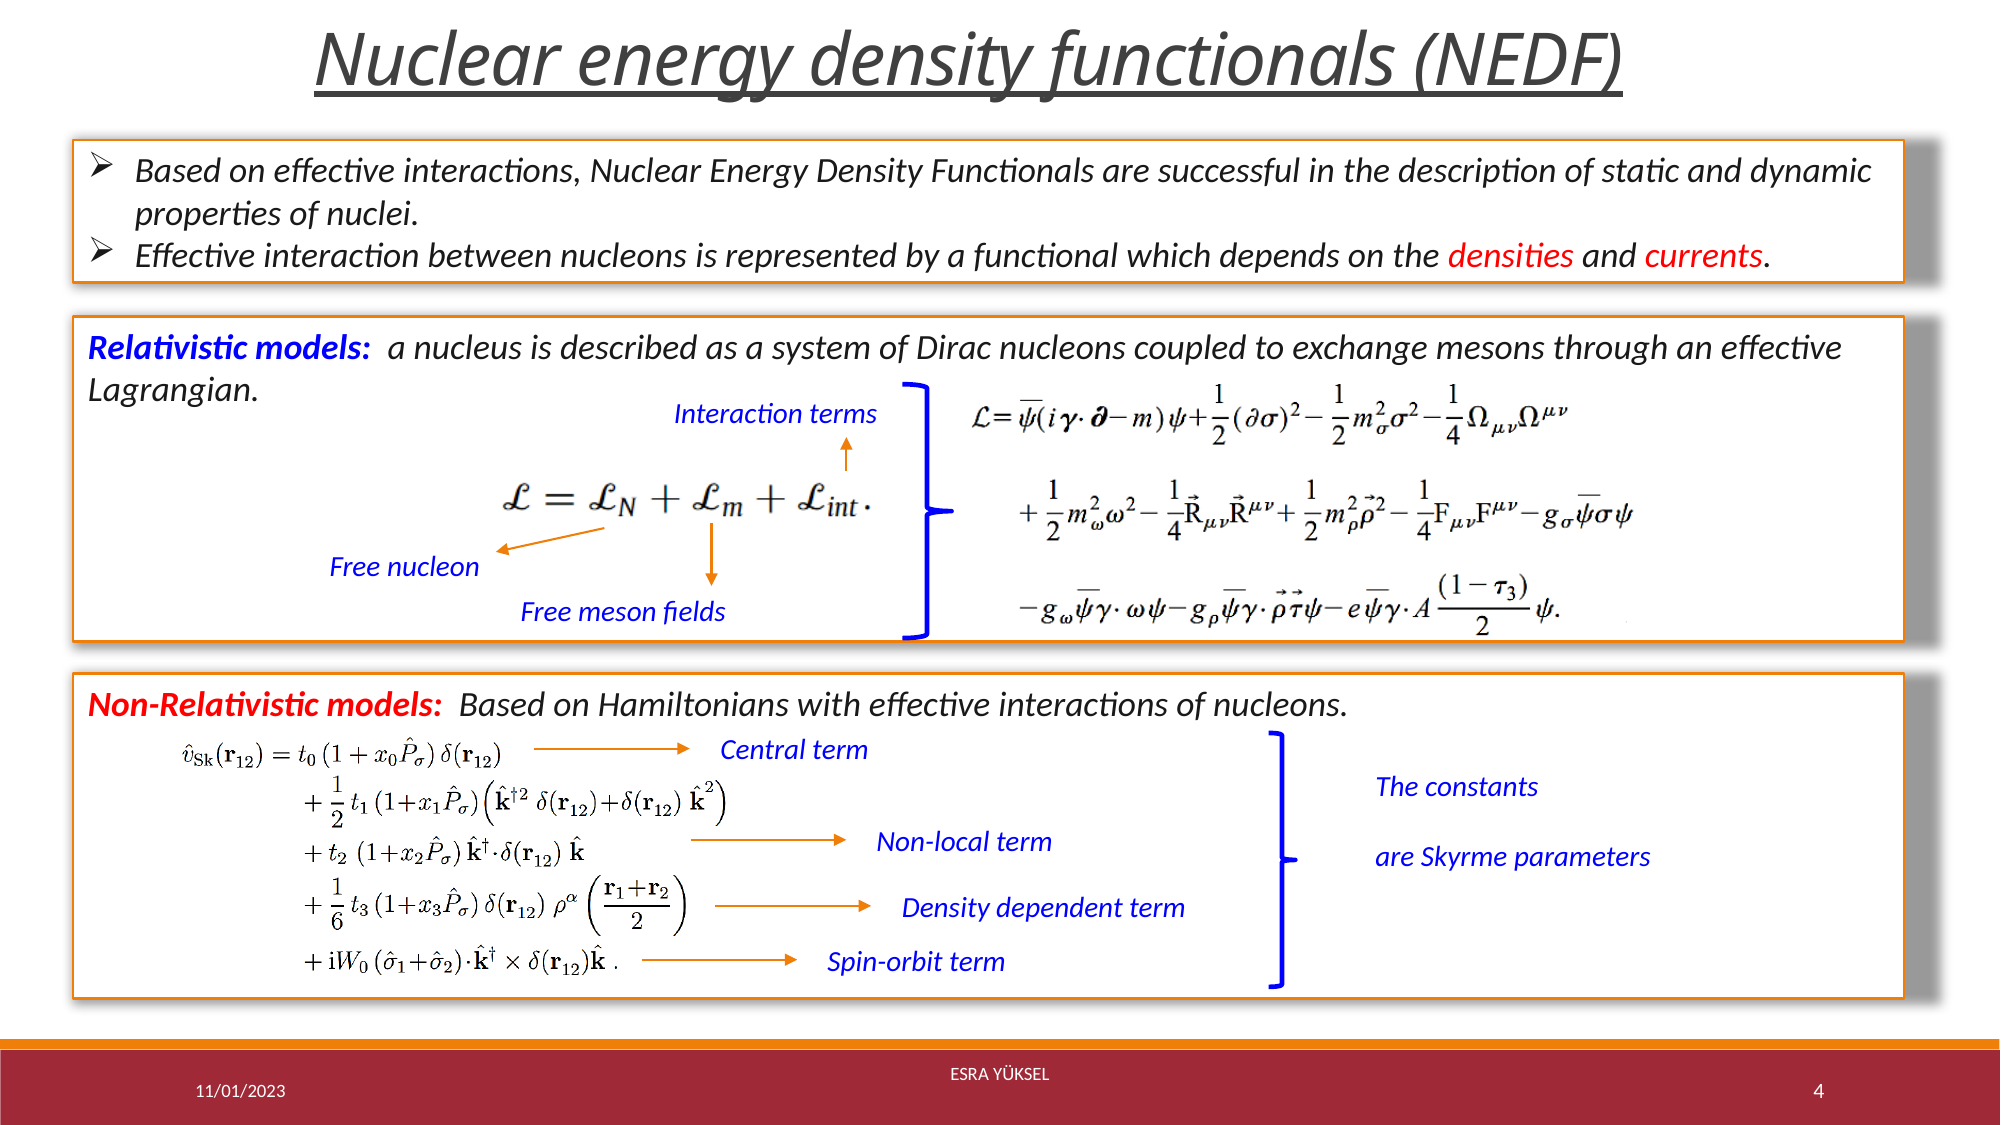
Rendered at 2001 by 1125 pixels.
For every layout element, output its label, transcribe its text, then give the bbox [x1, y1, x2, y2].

footer Esra Yüksel [604, 1042, 1396, 1103]
text_box Spin-orbit term [812, 934, 1022, 985]
text_box [902, 383, 953, 640]
text_box Non-local term [861, 814, 1068, 865]
picture [495, 461, 887, 534]
text_box Free meson fields [505, 585, 742, 635]
text_box Non-Relativistic models: Based on Hamiltonians with effective interactions of nucleons. [72, 672, 1905, 1000]
text_box [1268, 731, 1297, 988]
picture [178, 730, 728, 986]
text_box Free nucleon [314, 539, 496, 590]
slide_number 4 [1624, 1059, 1840, 1120]
text_box Based on effective interactions, Nuclear Energy Density Functionals are successful in the description of static and dynamic properties of nuclei. Effective interaction between nucleons is represented by a functional which depends on the densities and currents. [72, 139, 1905, 284]
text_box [495, 527, 605, 553]
picture [967, 383, 1641, 639]
text_box Central term [705, 723, 885, 773]
text_box Interaction terms [659, 386, 893, 437]
text_box Density dependent term [887, 880, 1202, 931]
text_box Nuclear energy density functionals (NEDF) [73, 0, 1864, 109]
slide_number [180, 1059, 586, 1120]
text_box Relativistic models: a nucleus is described as a system of Dirac nucleons coupled to exchange mesons through an effective Lagrangian. [72, 315, 1905, 643]
